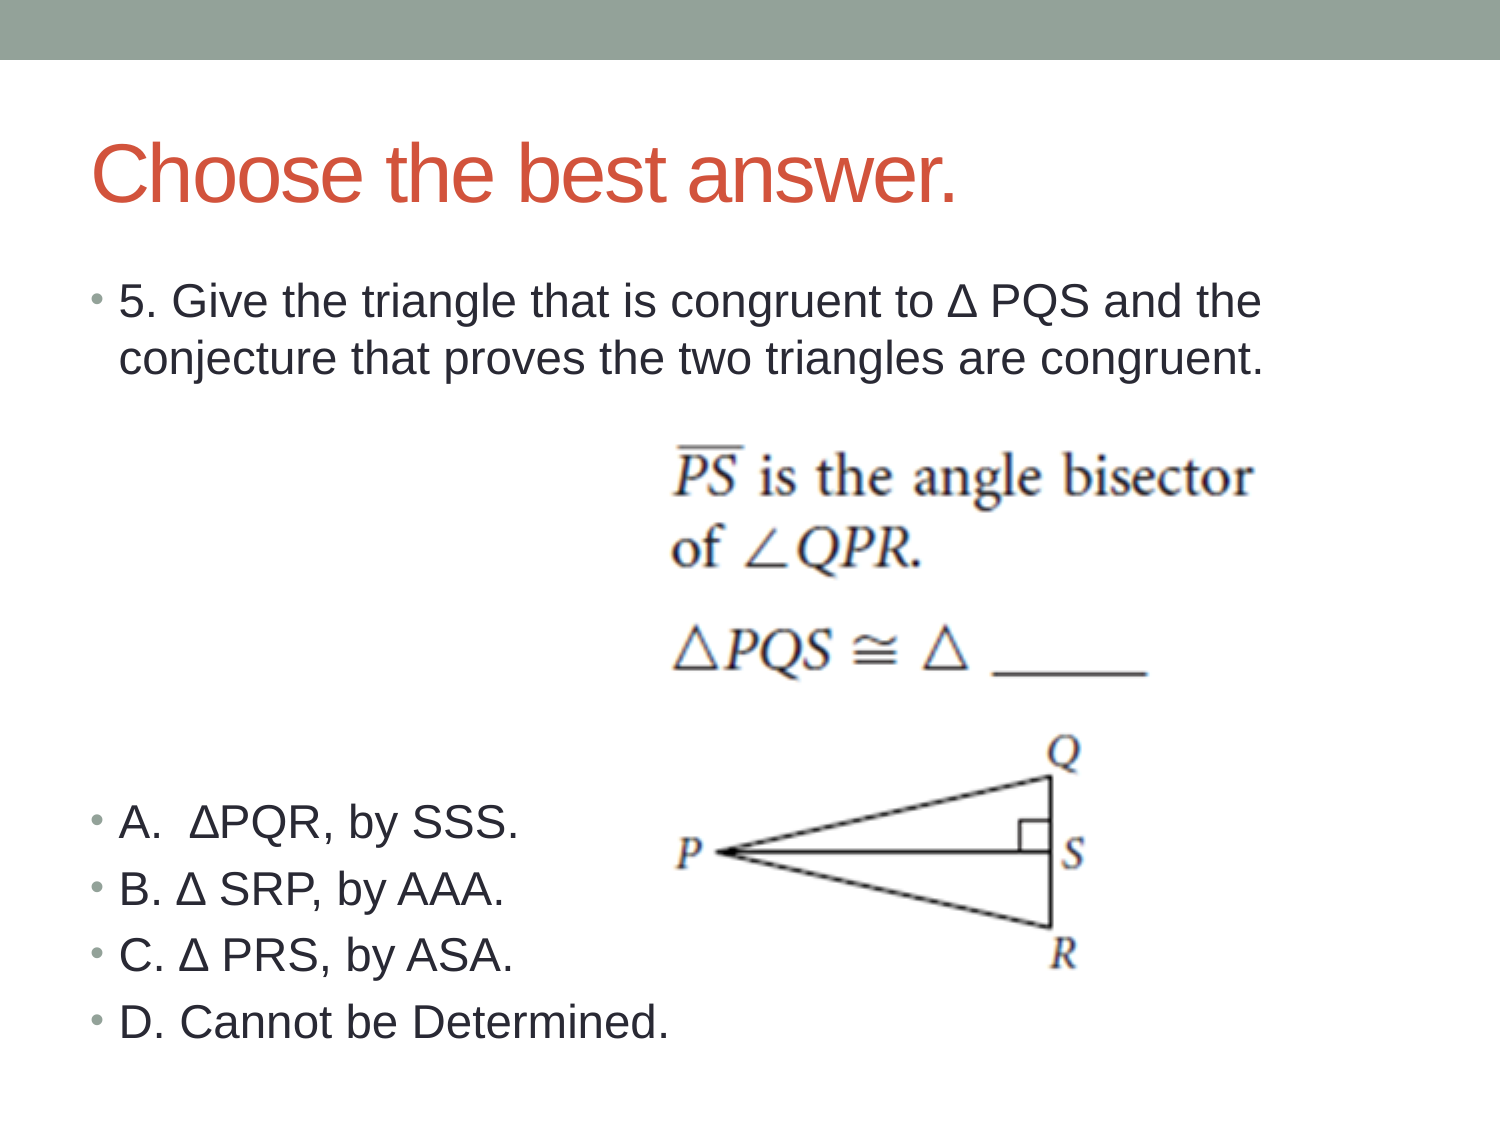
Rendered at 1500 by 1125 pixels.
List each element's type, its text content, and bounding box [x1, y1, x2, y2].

list 5. Give the triangle that is congruent to ∆ PQS and the conjecture that proves the two triangles are congruent. A. ∆PQR, by SSS. B. ∆ SRP, by AAA. C. ∆ PRS, by ASA. D. Cannot be Determined. [75, 262, 1425, 1063]
title Choose the best answer. [75, 87, 1425, 250]
picture [662, 437, 1311, 976]
